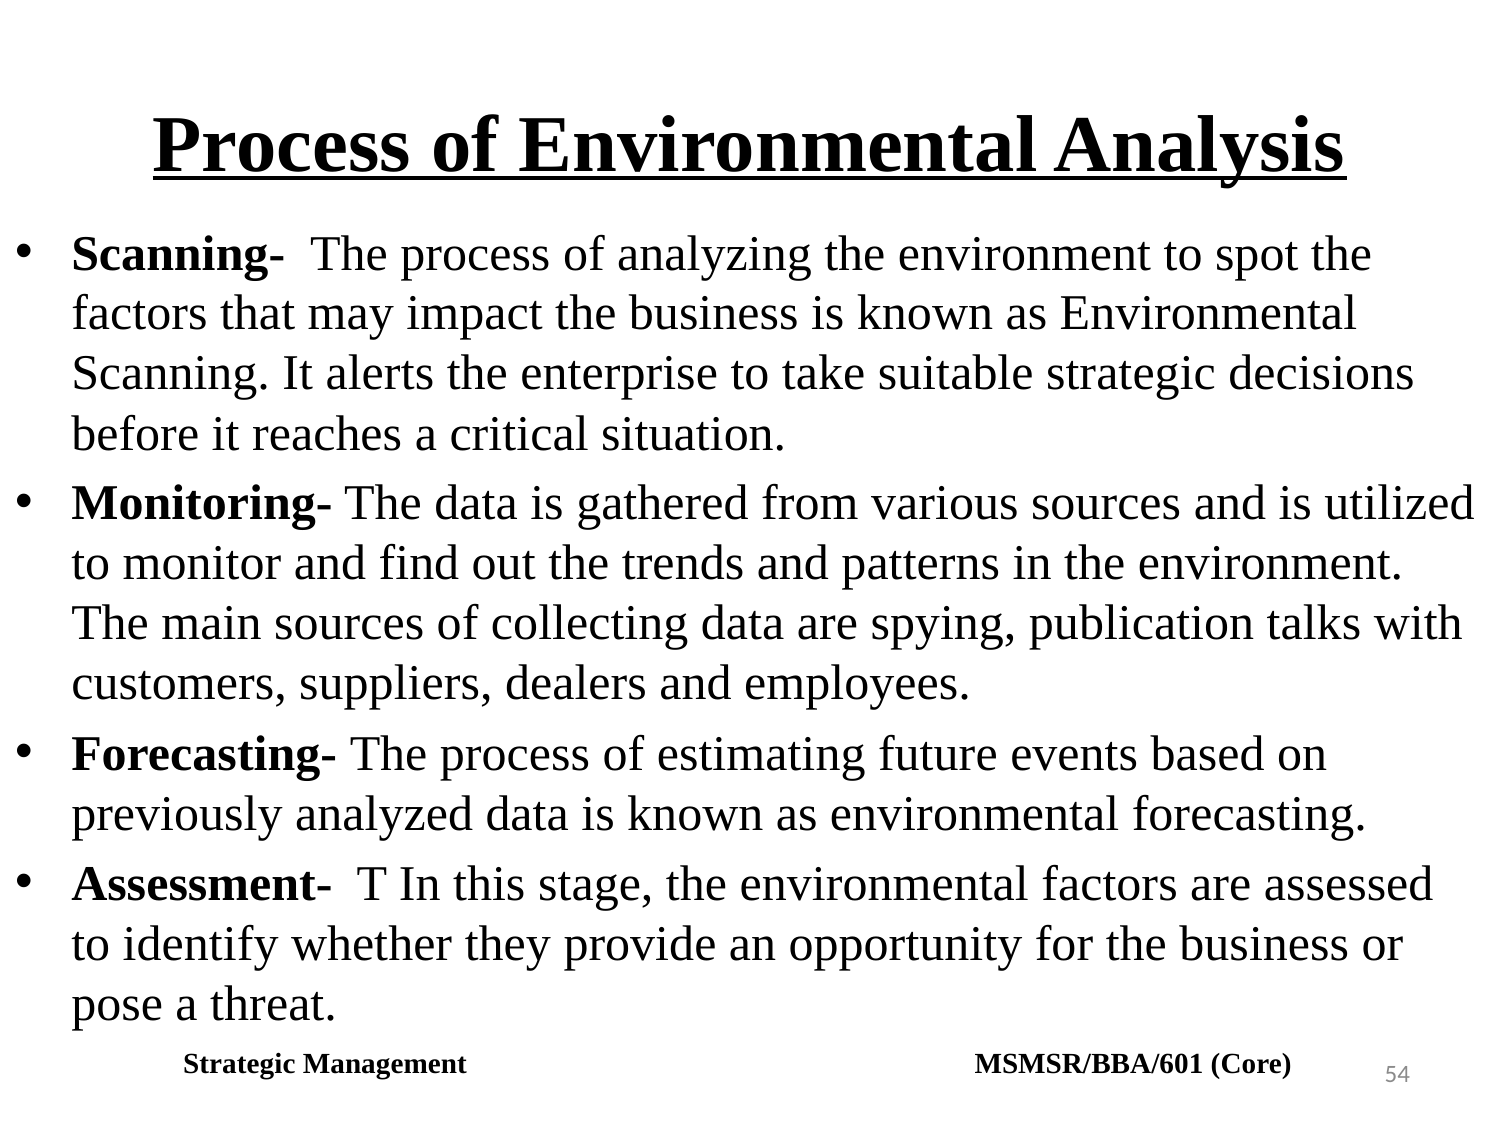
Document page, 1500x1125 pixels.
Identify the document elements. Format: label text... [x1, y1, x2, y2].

title Process of Environmental Analysis [75, 45, 1425, 212]
slide_number 54 [1074, 1042, 1425, 1103]
list Scanning- The process of analyzing the environment to spot the factors that may impact the business is known as Environmental Scanning. It alerts the enterprise to take suitable strategic decisions before it reaches a critical situation. Monitoring- The data is gathered from various sources and is utilized to monitor and find out the trends and patterns in the environment. The main sources of collecting data are spying, publication talks with customers, suppliers, dealers and employees. Forecasting- The process of estimating future events based on previously analyzed data is known as environmental forecasting. Assessment- T In this stage, the environmental factors are assessed to identify whether they provide an opportunity for the business or pose a threat. [0, 212, 1500, 955]
text_box Strategic Management MSMSR/BBA/601 (Core) [62, 1036, 1413, 1087]
